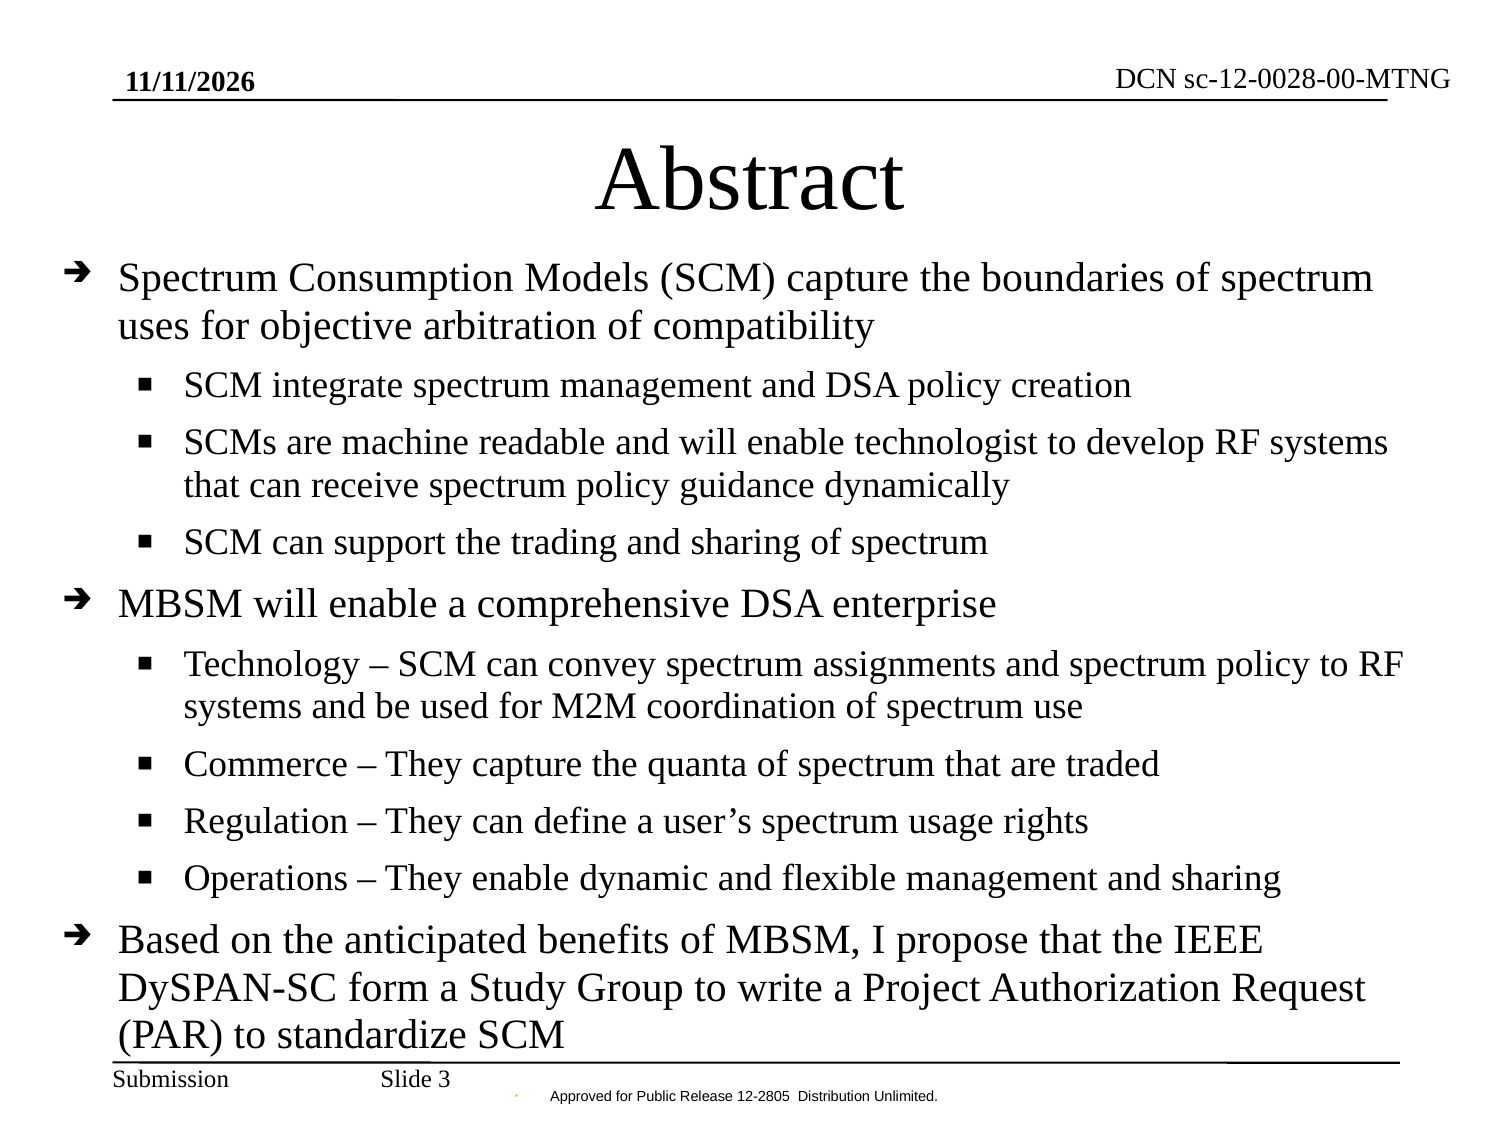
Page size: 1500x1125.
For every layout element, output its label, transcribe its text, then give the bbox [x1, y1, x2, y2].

list Spectrum Consumption Models (SCM) capture the boundaries of spectrum uses for objective arbitration of compatibility SCM integrate spectrum management and DSA policy creation SCMs are machine readable and will enable technologist to develop RF systems that can receive spectrum policy guidance dynamically SCM can support the trading and sharing of spectrum MBSM will enable a comprehensive DSA enterprise Technology – SCM can convey spectrum assignments and spectrum policy to RF systems and be used for M2M coordination of spectrum use Commerce – They capture the quanta of spectrum that are traded Regulation – They can define a user’s spectrum usage rights Operations – They enable dynamic and flexible management and sharing Based on the anticipated benefits of MBSM, I propose that the IEEE DySPAN-SC form a Study Group to write a Project Authorization Request (PAR) to standardize SCM [46, 246, 1454, 1055]
text_box Slide 3 [356, 1062, 475, 1122]
title Abstract [0, 112, 1500, 244]
text_box 25/06/2012 [125, 62, 261, 98]
